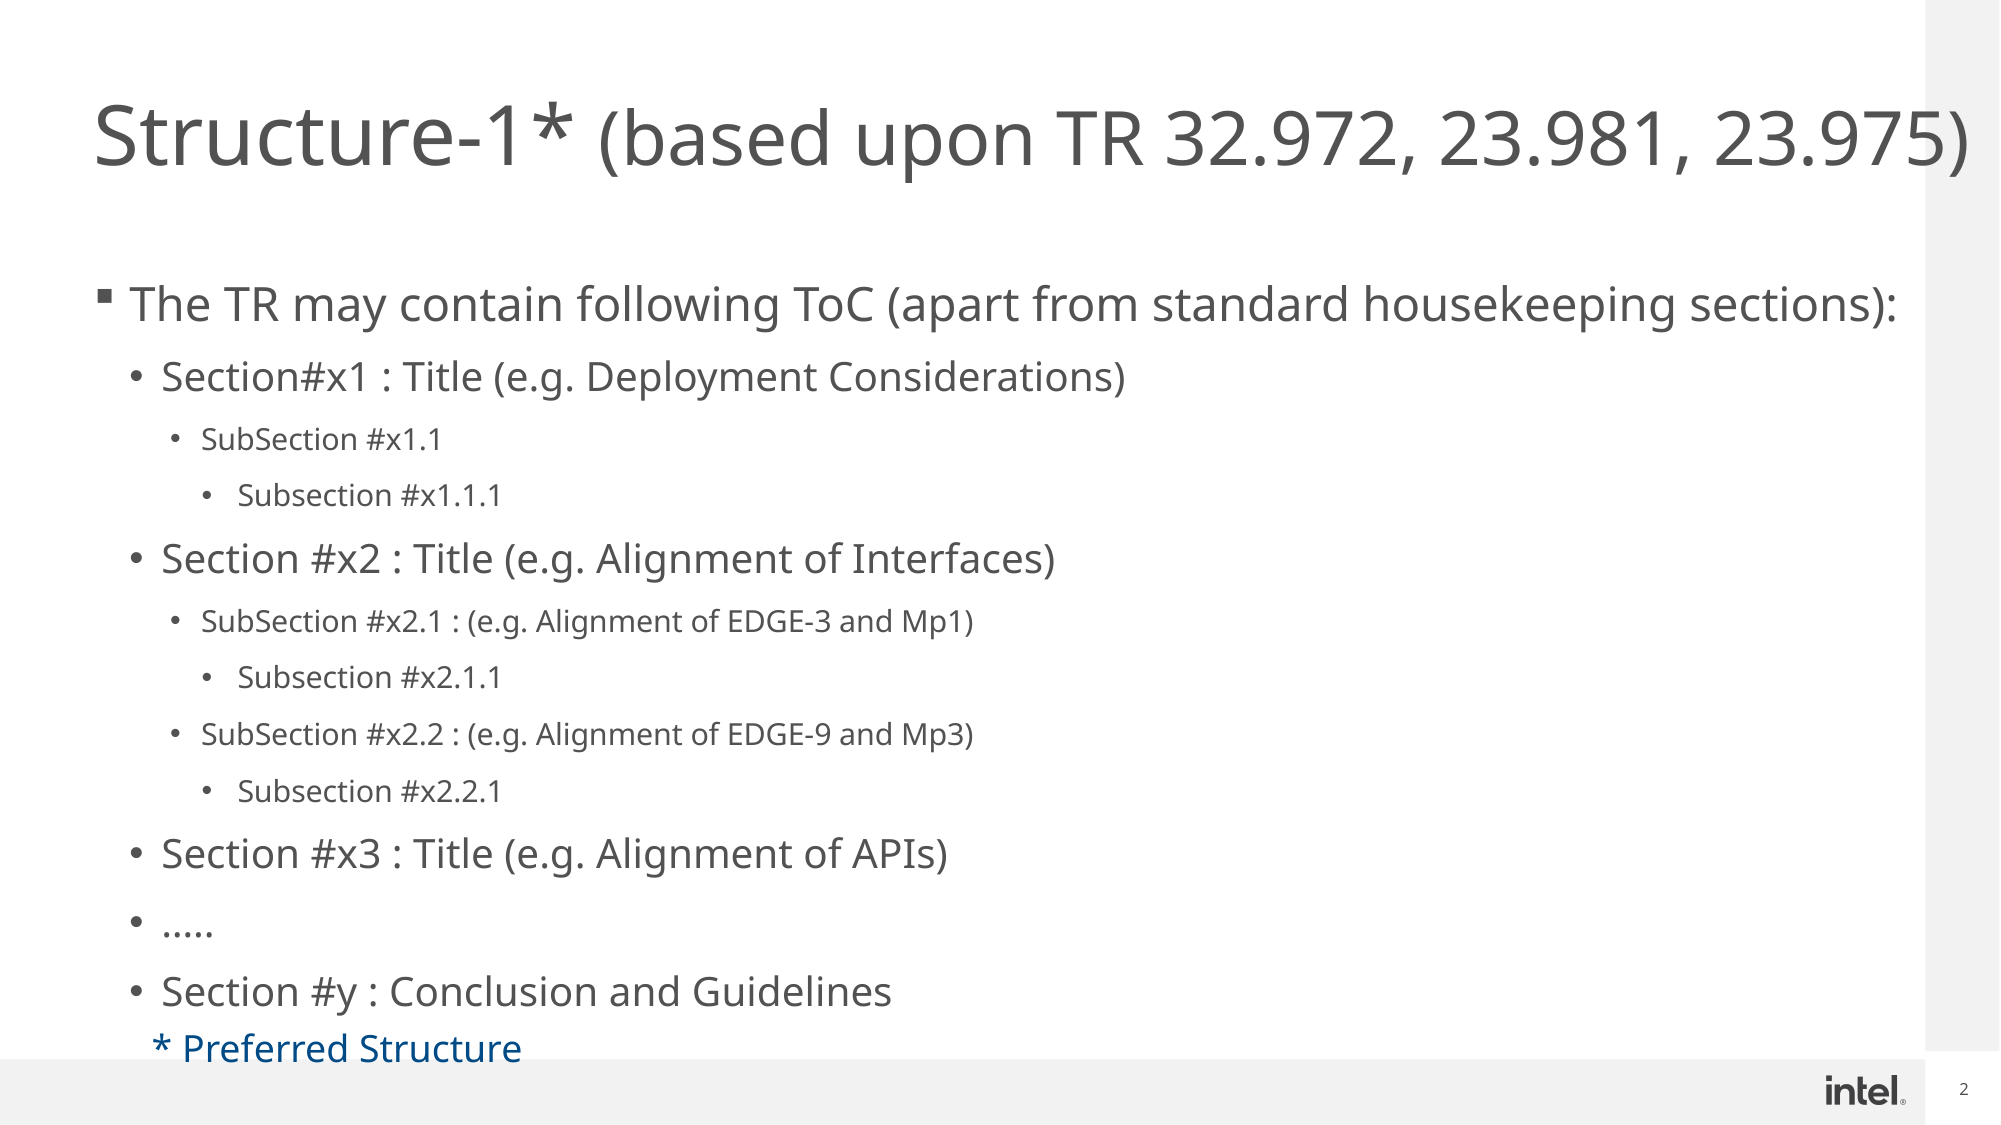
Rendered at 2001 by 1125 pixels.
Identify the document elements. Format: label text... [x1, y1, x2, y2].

list The TR may contain following ToC (apart from standard housekeeping sections): Section#x1 : Title (e.g. Deployment Considerations) SubSection #x1.1 Subsection #x1.1.1 Section #x2 : Title (e.g. Alignment of Interfaces) SubSection #x2.1 : (e.g. Alignment of EDGE-3 and Mp1) Subsection #x2.1.1 SubSection #x2.2 : (e.g. Alignment of EDGE-9 and Mp3) Subsection #x2.2.1 Section #x3 : Title (e.g. Alignment of APIs) ….. Section #y : Conclusion and Guidelines [93, 273, 1901, 1026]
title Structure-1* (based upon TR 32.972, 23.981, 23.975) [93, 93, 1985, 251]
text_box * Preferred Structure [151, 1024, 533, 1071]
picture [1826, 1075, 1906, 1105]
